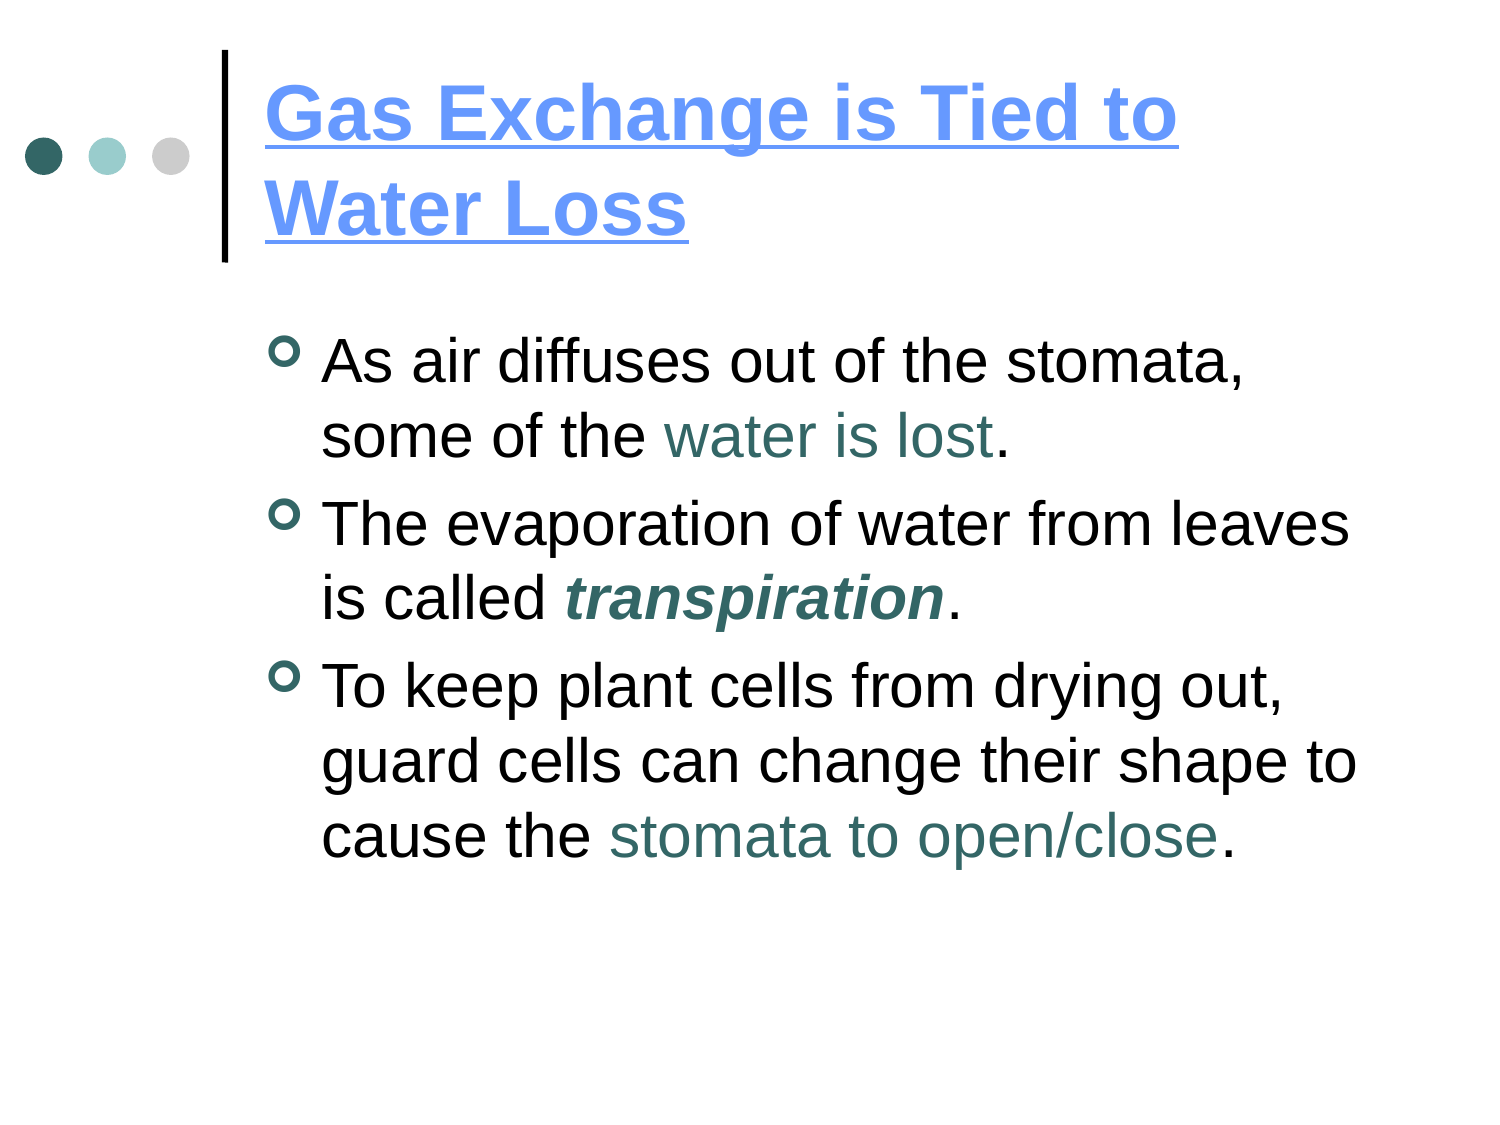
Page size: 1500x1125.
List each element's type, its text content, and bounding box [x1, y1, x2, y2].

title Gas Exchange is Tied to Water Loss [249, 31, 1400, 282]
list As air diffuses out of the stomata, some of the water is lost. The evaporation of water from leaves is called transpiration. To keep plant cells from drying out, guard cells can change their shape to cause the stomata to open/close. [249, 312, 1400, 988]
